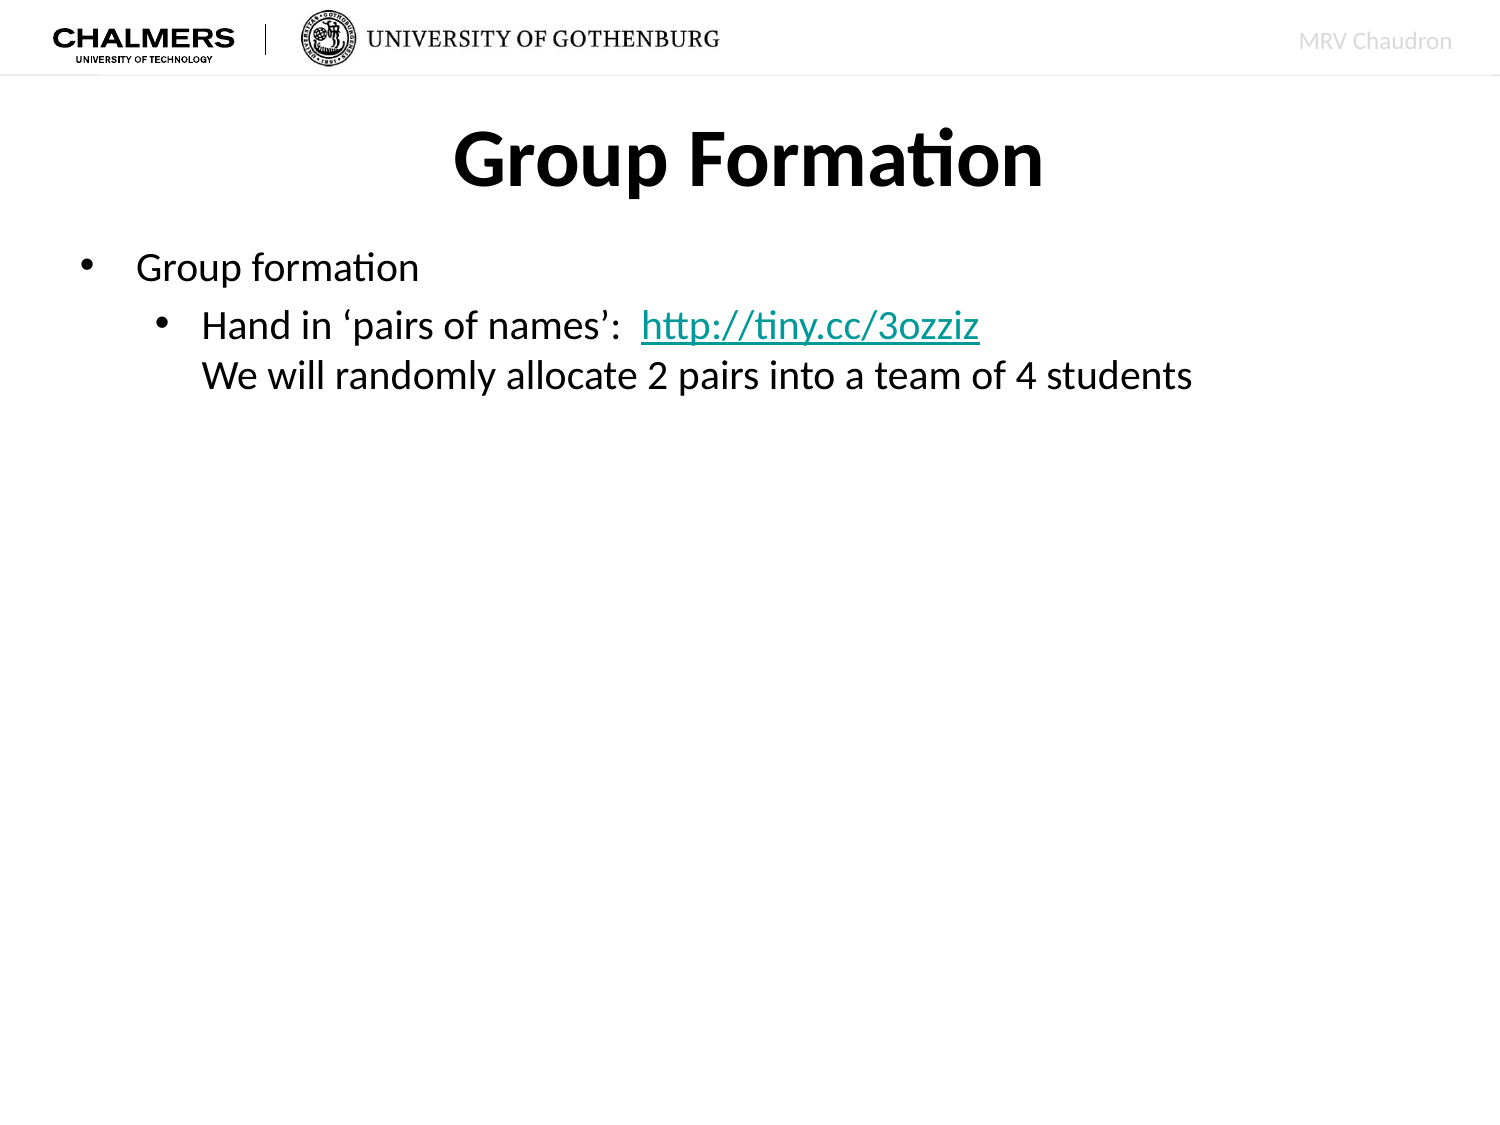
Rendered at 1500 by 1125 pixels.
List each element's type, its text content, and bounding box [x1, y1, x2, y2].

list Group formation Hand in ‘pairs of names’: http://tiny.cc/3ozziz We will randomly allocate 2 pairs into a team of 4 students [64, 231, 1447, 1094]
title Group Formation [0, 90, 1500, 216]
picture [301, 10, 720, 67]
